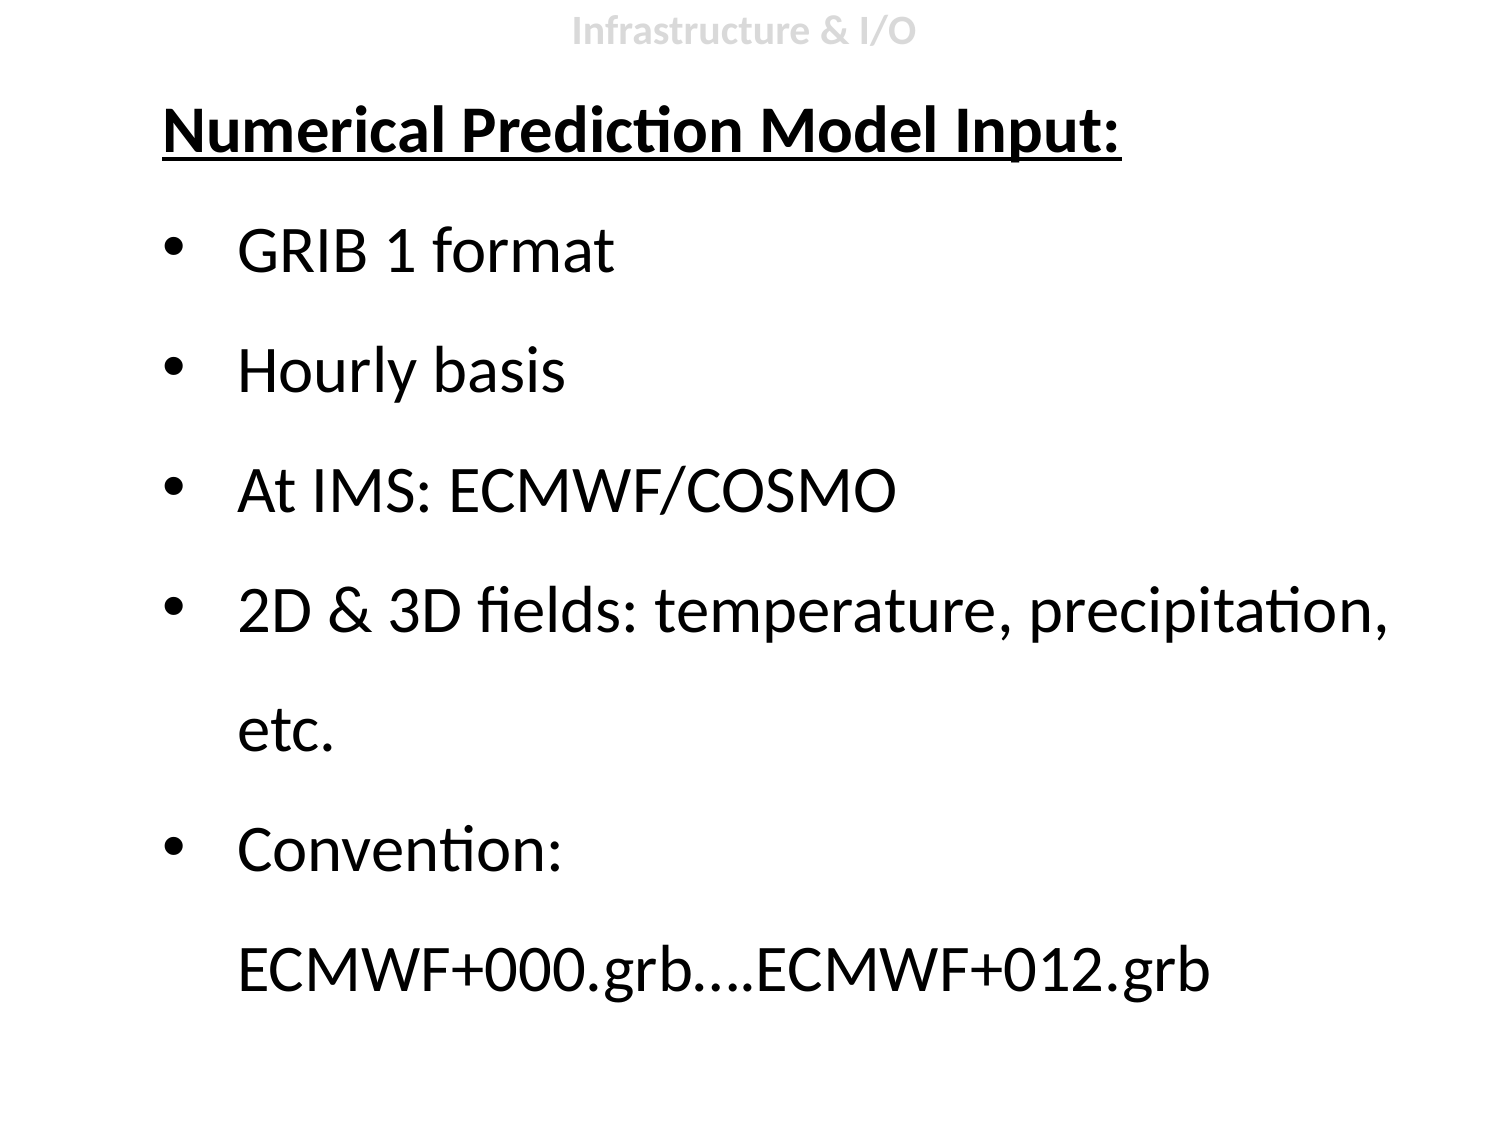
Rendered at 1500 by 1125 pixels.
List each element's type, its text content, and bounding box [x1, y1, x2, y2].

text_box Numerical Prediction Model Input: GRIB 1 format Hourly basis At IMS: ECMWF/COSMO 2D & 3D fields: temperature, precipitation, etc. Convention: ECMWF+000.grb….ECMWF+012.grb [147, 78, 1412, 1093]
text_box Infrastructure & I/O [466, 0, 1022, 61]
